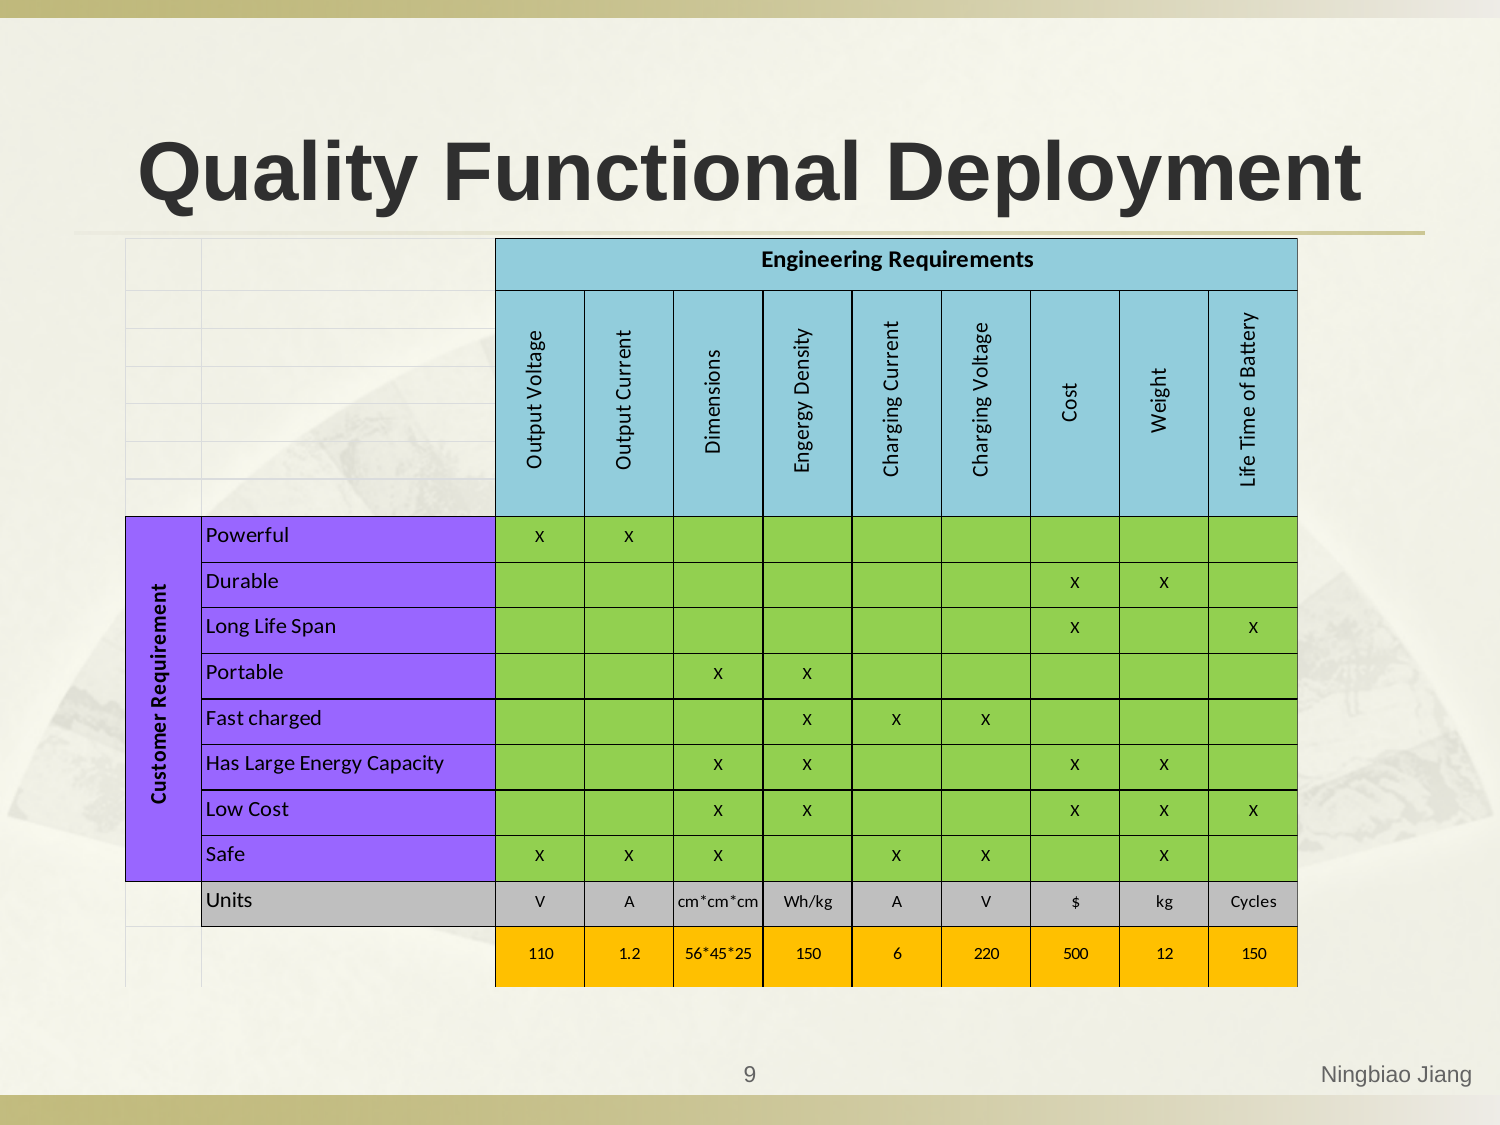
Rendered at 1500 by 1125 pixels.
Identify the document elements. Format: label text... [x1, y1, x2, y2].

title Quality Functional Deployment [75, 14, 1425, 233]
slide_number 9 [675, 1050, 825, 1097]
picture [124, 237, 1300, 989]
footer Ningbiao Jiang [874, 1050, 1487, 1097]
